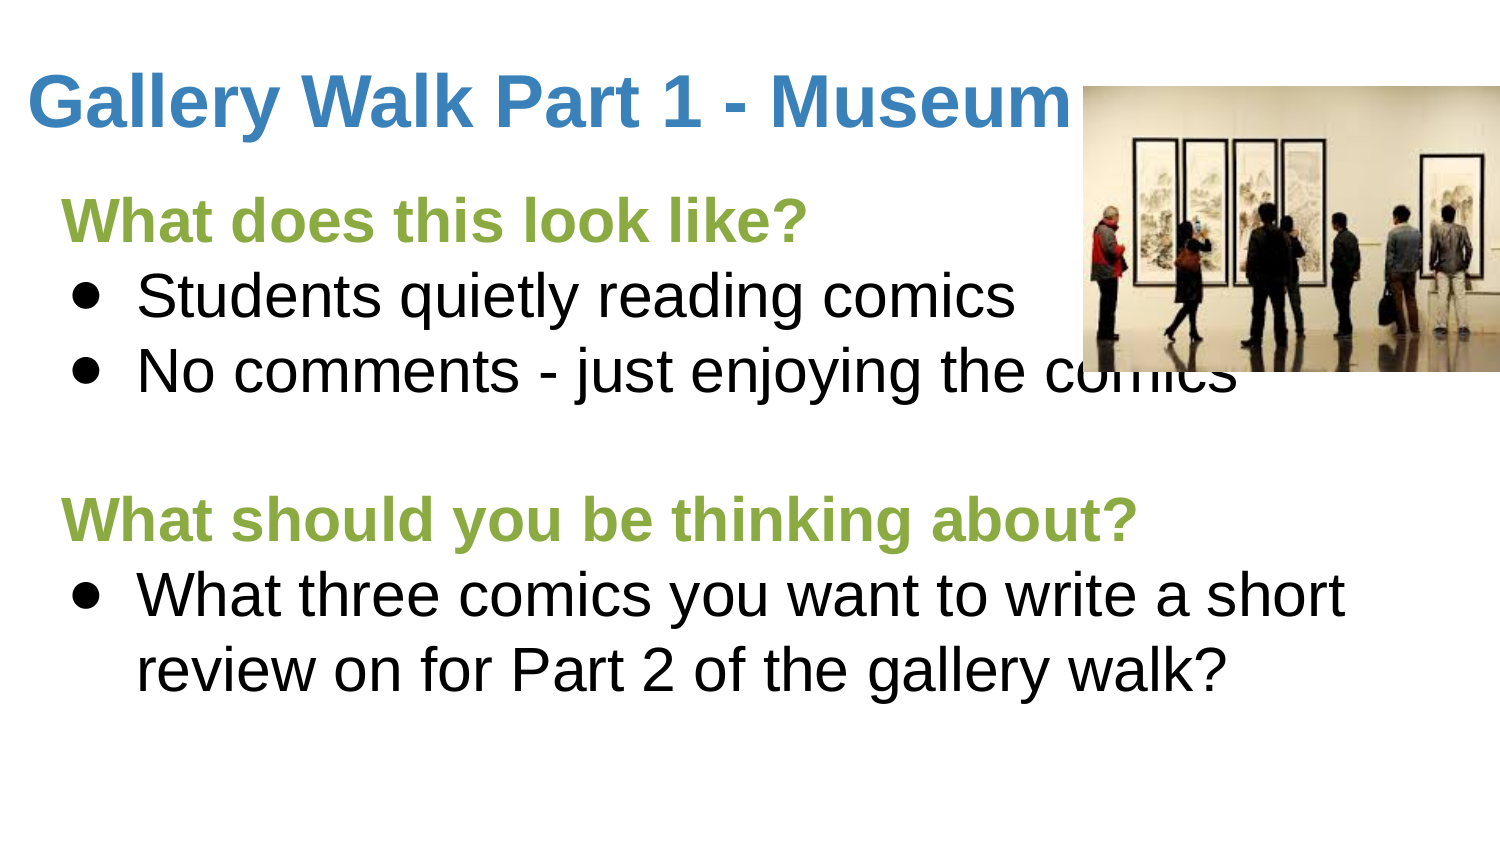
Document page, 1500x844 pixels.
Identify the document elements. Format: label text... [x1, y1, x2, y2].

picture [1083, 85, 1500, 373]
list What does this look like? Students quietly reading comics No comments - just enjoying the comics What should you be thinking about? What three comics you want to write a short review on for Part 2 of the gallery walk? [46, 164, 1397, 776]
title Gallery Walk Part 1 - Museum [12, 16, 1363, 158]
